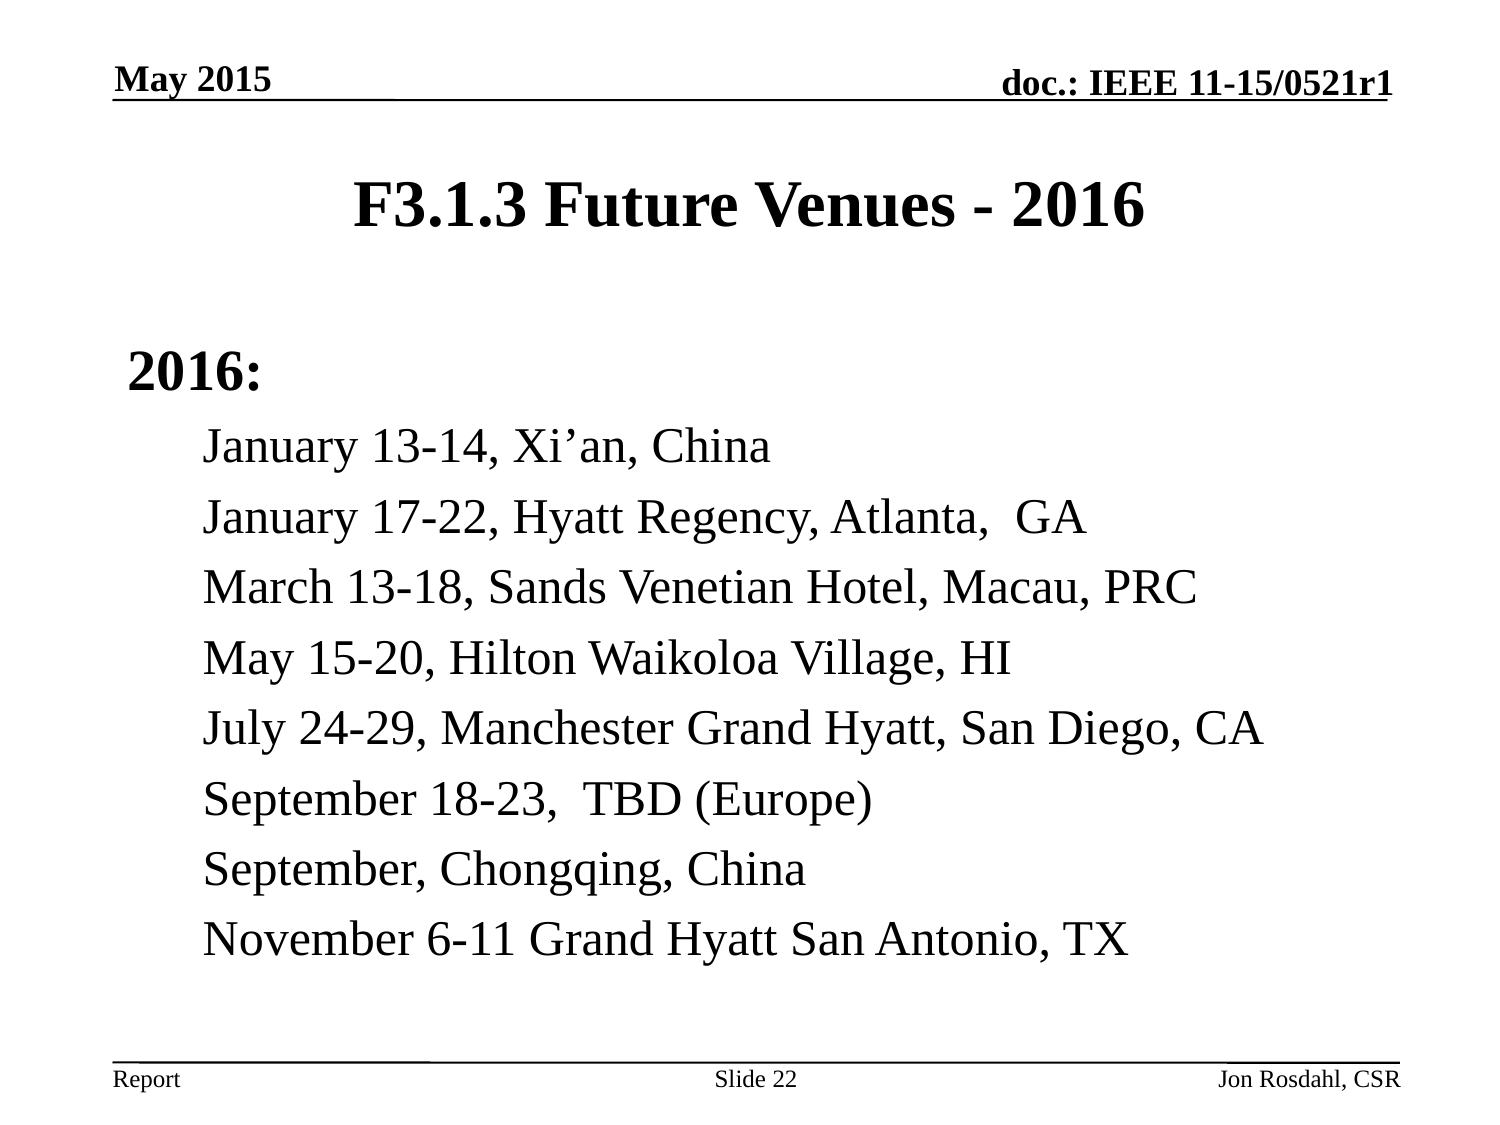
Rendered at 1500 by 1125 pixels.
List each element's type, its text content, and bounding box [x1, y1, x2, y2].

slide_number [114, 54, 423, 100]
title F3.1.3 Future Venues - 2016 [112, 112, 1388, 288]
list 2016: January 13-14, Xi’an, China January 17-22, Hyatt Regency, Atlanta, GA March 13-18, Sands Venetian Hotel, Macau, PRC May 15-20, Hilton Waikoloa Village, HI July 24-29, Manchester Grand Hyatt, San Diego, CA September 18-23, TBD (Europe) September, Chongqing, China November 6-11 Grand Hyatt San Antonio, TX [112, 324, 1388, 1000]
footer Jon Rosdahl, CSR [878, 1061, 1402, 1093]
slide_number Slide 22 [712, 1061, 800, 1123]
